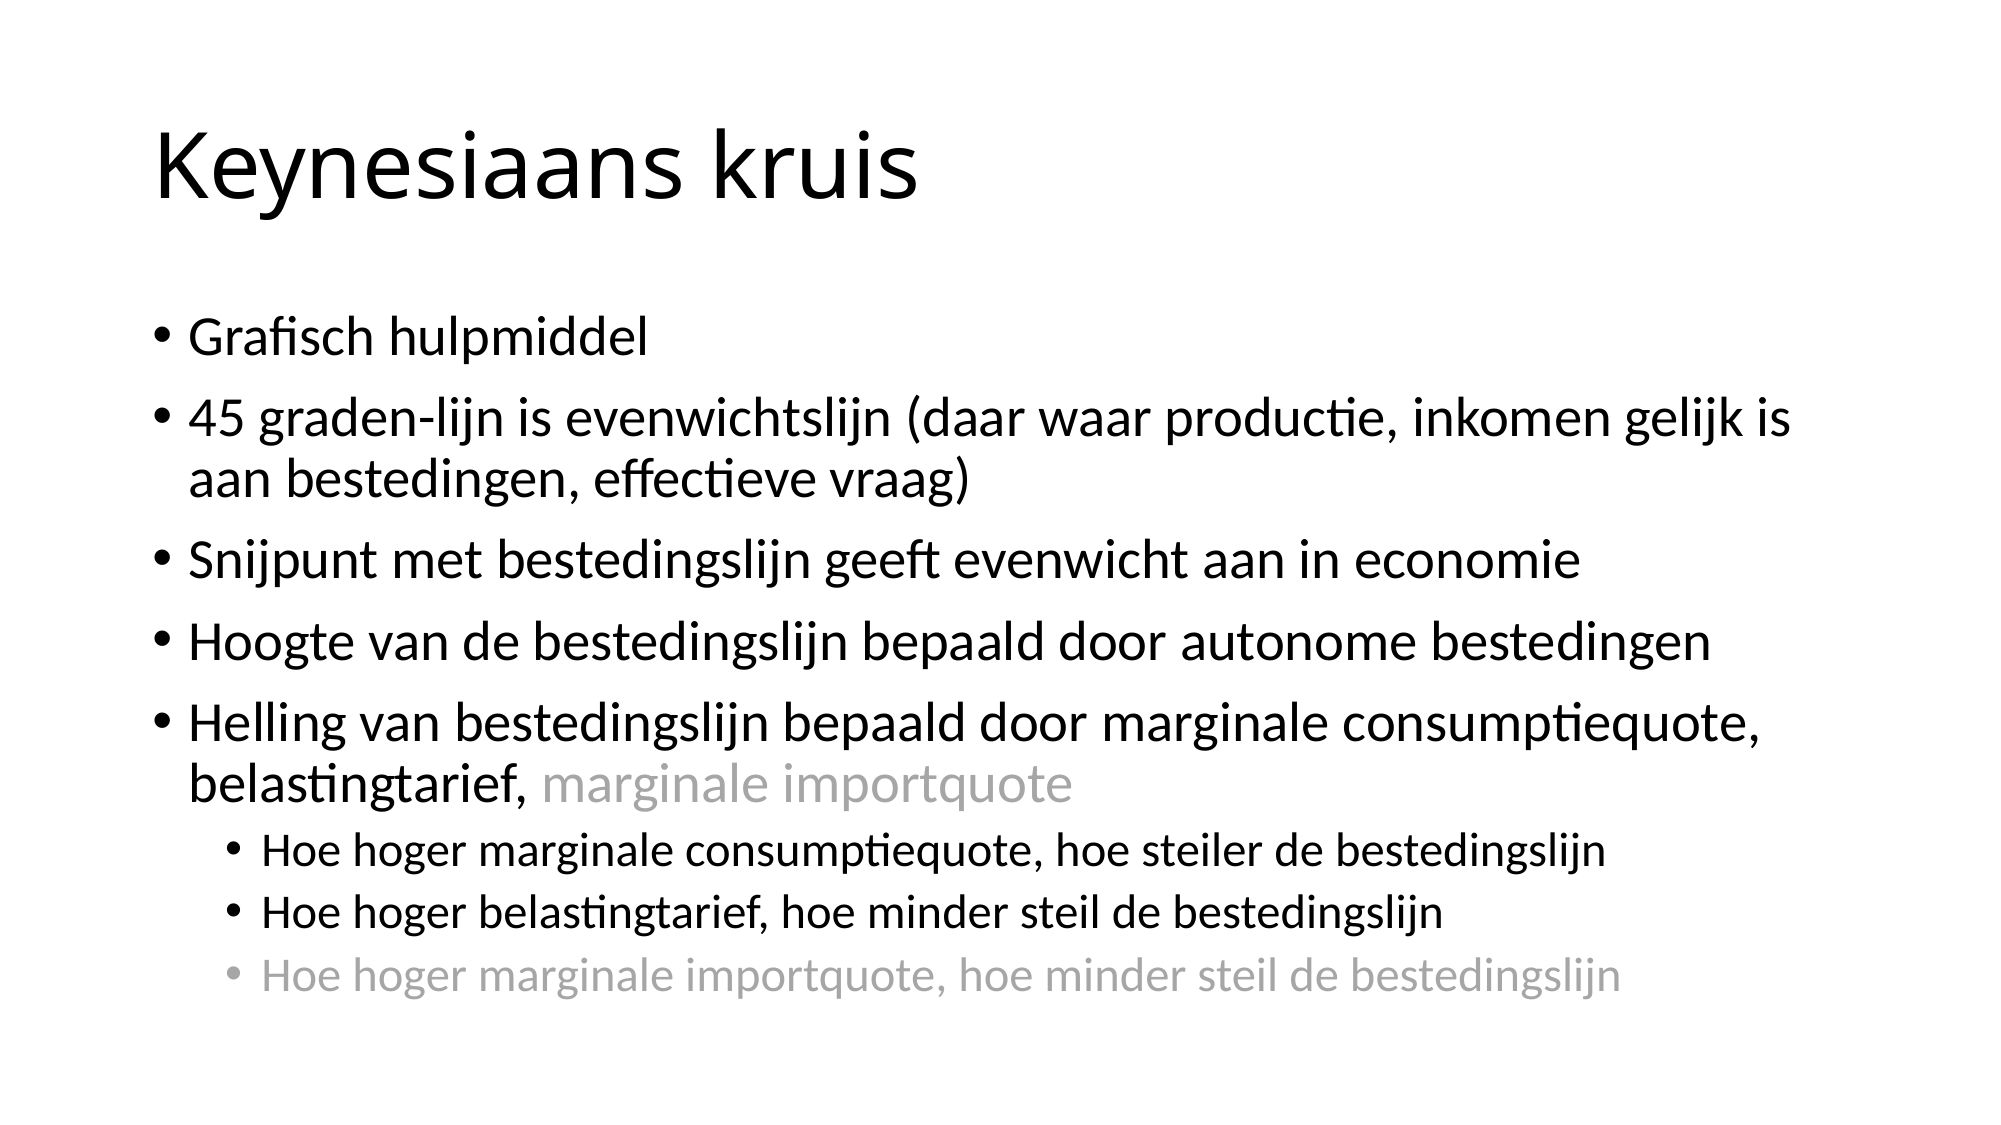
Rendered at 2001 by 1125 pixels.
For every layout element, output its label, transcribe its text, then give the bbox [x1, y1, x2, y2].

list Grafisch hulpmiddel 45 graden-lijn is evenwichtslijn (daar waar productie, inkomen gelijk is aan bestedingen, effectieve vraag) Snijpunt met bestedingslijn geeft evenwicht aan in economie Hoogte van de bestedingslijn bepaald door autonome bestedingen Helling van bestedingslijn bepaald door marginale consumptiequote, belastingtarief, marginale importquote Hoe hoger marginale consumptiequote, hoe steiler de bestedingslijn Hoe hoger belastingtarief, hoe minder steil de bestedingslijn Hoe hoger marginale importquote, hoe minder steil de bestedingslijn [137, 299, 1863, 1014]
title Keynesiaans kruis [137, 59, 1863, 278]
